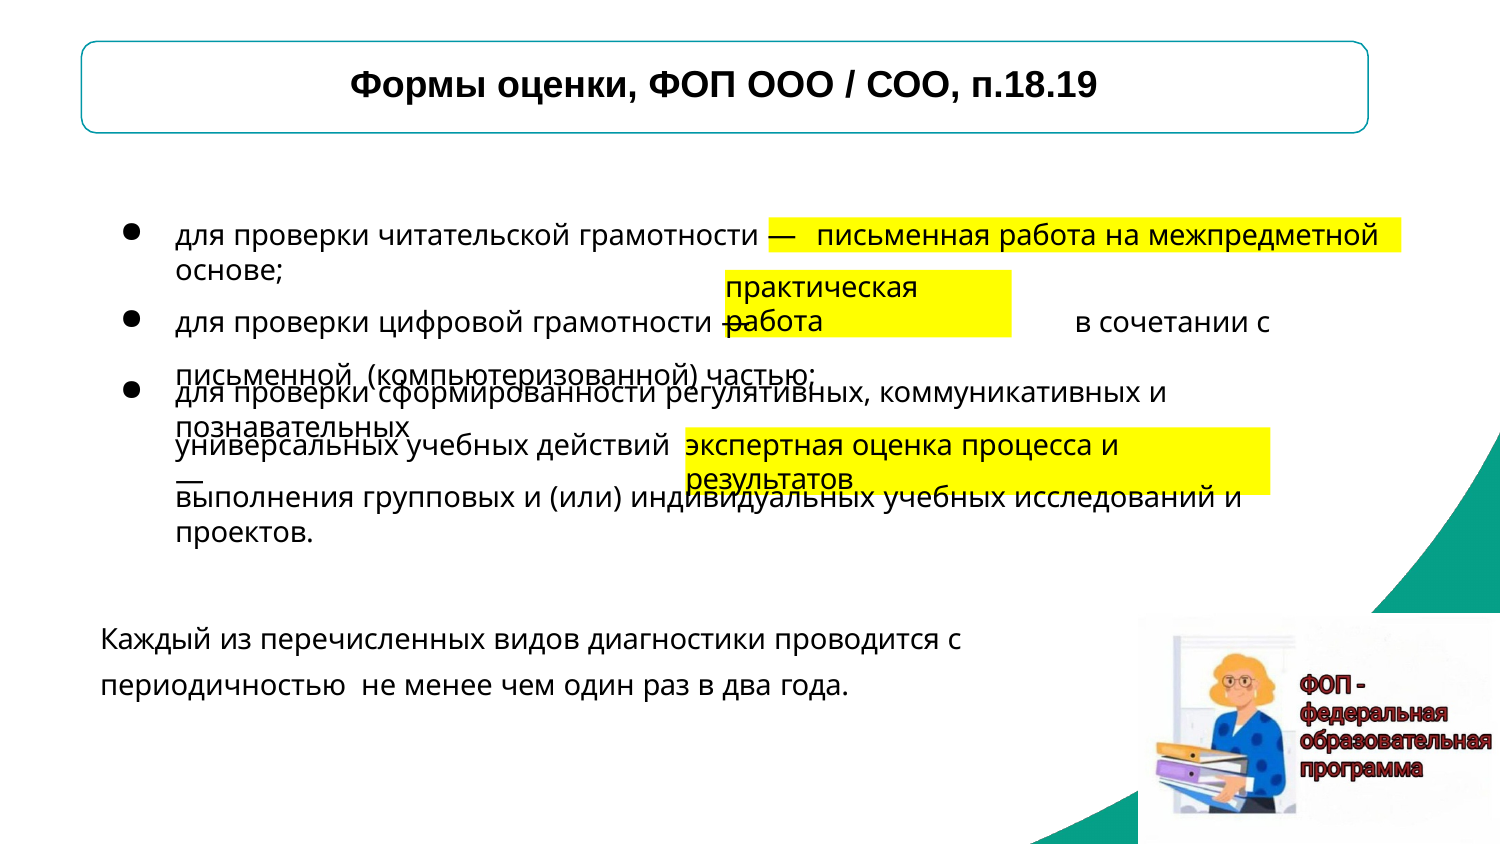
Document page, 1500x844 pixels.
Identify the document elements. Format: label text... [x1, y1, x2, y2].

text_box универсальных учебных действий — [173, 424, 680, 476]
text_box выполнения групповых и (или) индивидуальных учебных исследований и проектов. Каждый из перечисленных видов диагностики проводится с периодичностью не менее чем один раз в два года. [98, 476, 1313, 702]
title Формы оценки, ФОП ООО / СОО, п.18.19 [348, 57, 1101, 196]
picture [1020, 429, 1500, 844]
text_box экспертная оценка процесса и результатов [685, 427, 1271, 476]
text_box для проверки читательской грамотности — письменная работа на межпредметной основе; для проверки цифровой грамотности — в сочетании с письменной (компьютеризованной) частью; [118, 196, 1412, 391]
text_box для проверки сформированности регулятивных, коммуникативных и познавательных [118, 371, 1338, 444]
